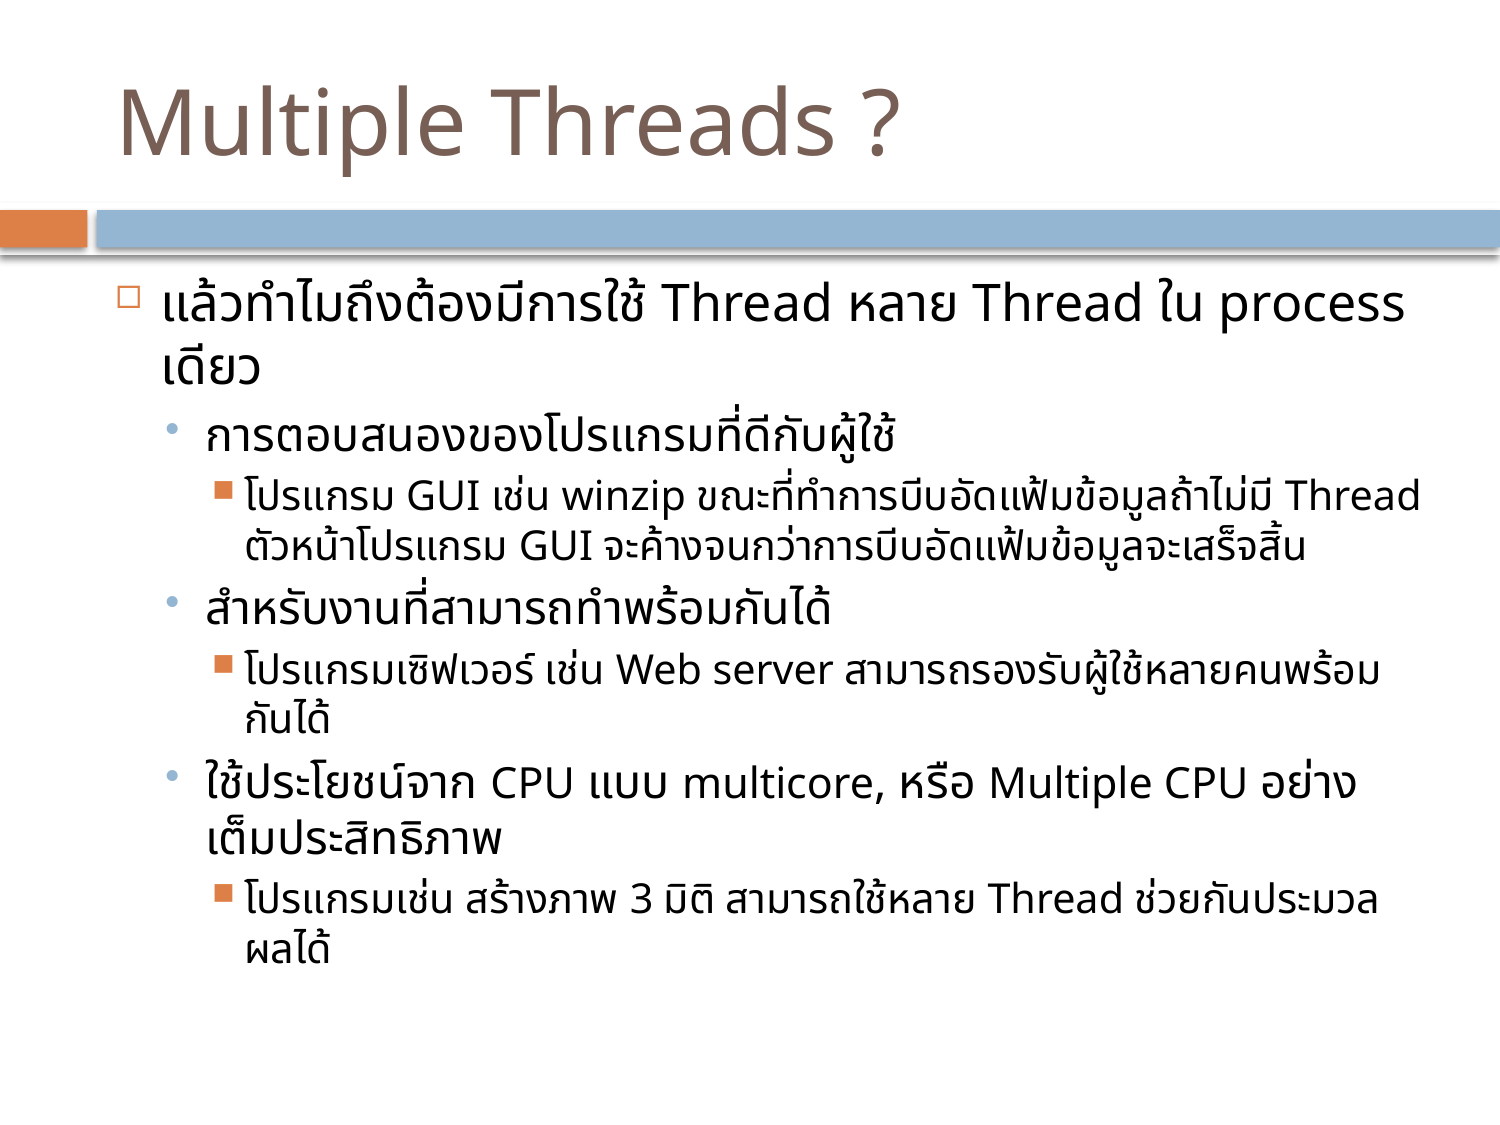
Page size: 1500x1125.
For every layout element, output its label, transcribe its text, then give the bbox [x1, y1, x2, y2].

list แล้วทำไมถึงต้องมีการใช้ Thread หลาย Thread ใน process เดียว การตอบสนองของโปรแกรมที่ดีกับผู้ใช้ โปรแกรม GUI เช่น winzip ขณะที่ทำการบีบอัดแฟ้มข้อมูลถ้าไม่มี Thread ตัวหน้าโปรแกรม GUI จะค้างจนกว่าการบีบอัดแฟ้มข้อมูลจะเสร็จสิ้น สำหรับงานที่สามารถทำพร้อมกันได้ โปรแกรมเซิฟเวอร์ เช่น Web server สามารถรองรับผู้ใช้หลายคนพร้อมกันได้ ใช้ประโยชน์จาก CPU แบบ multicore, หรือ Multiple CPU อย่างเต็มประสิทธิภาพ โปรแกรมเช่น สร้างภาพ 3 มิติ สามารถใช้หลาย Thread ช่วยกันประมวลผลได้ [100, 262, 1438, 1000]
title Multiple Threads ? [100, 37, 1438, 200]
